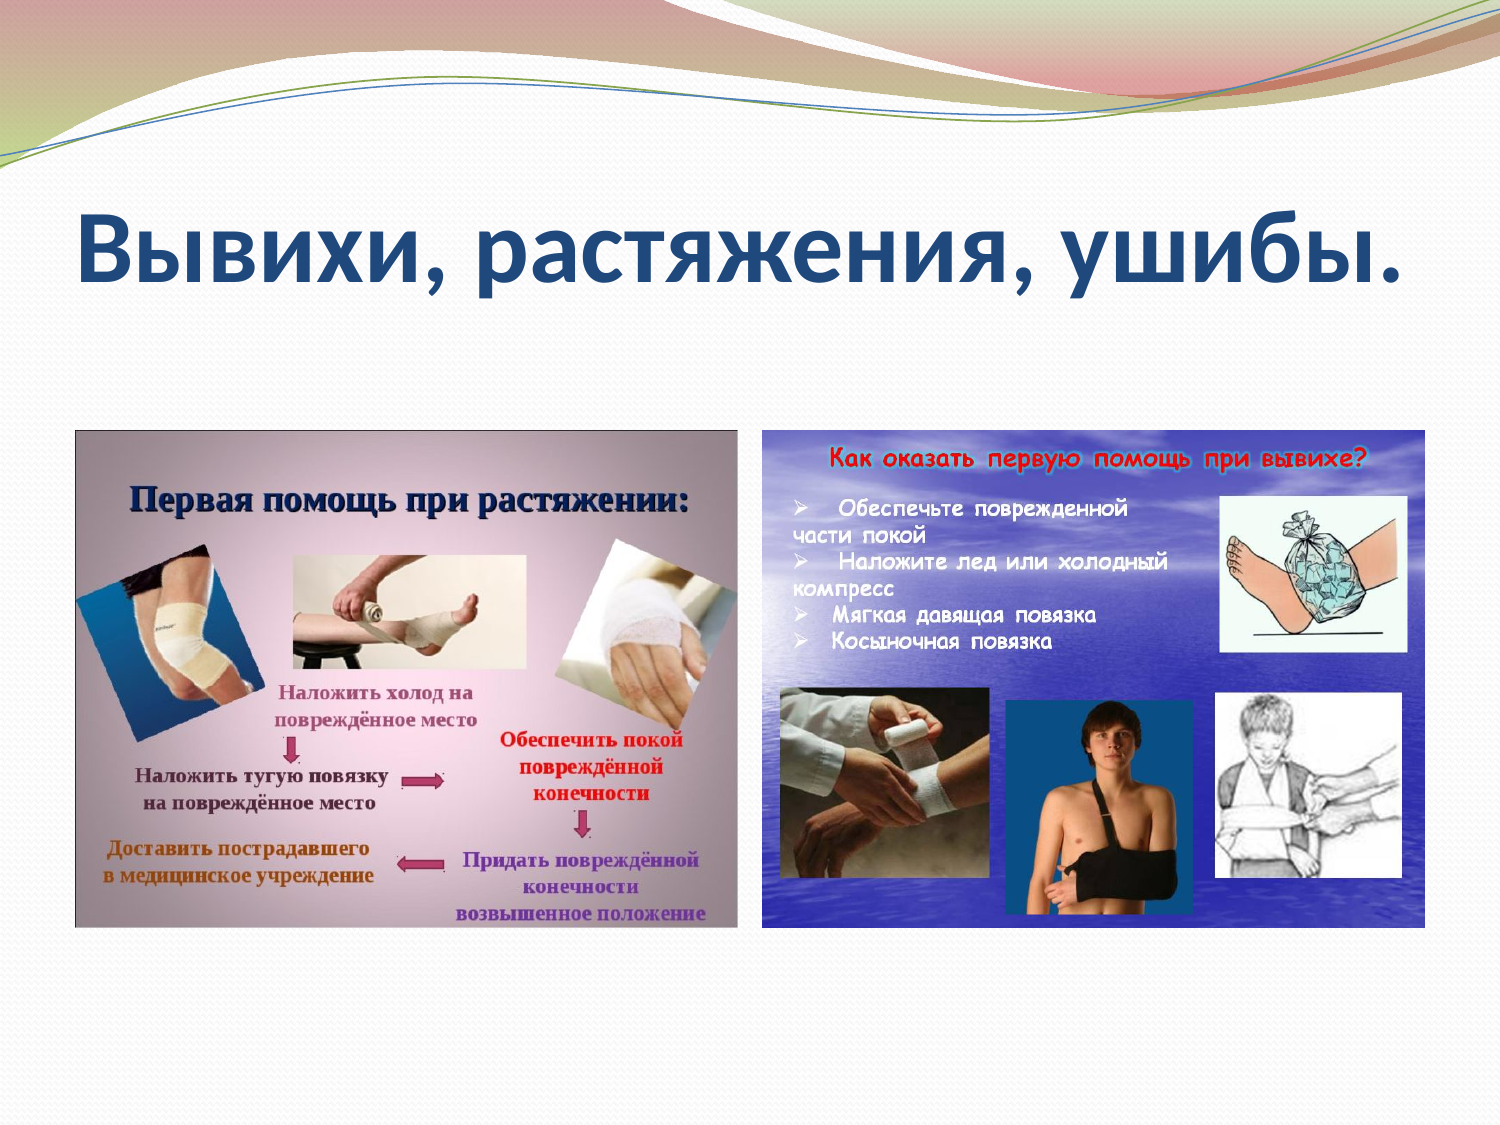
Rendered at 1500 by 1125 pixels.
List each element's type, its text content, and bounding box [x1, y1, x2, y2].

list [74, 430, 738, 928]
title Вывихи, растяжения, ушибы. [75, 115, 1425, 303]
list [762, 430, 1426, 928]
